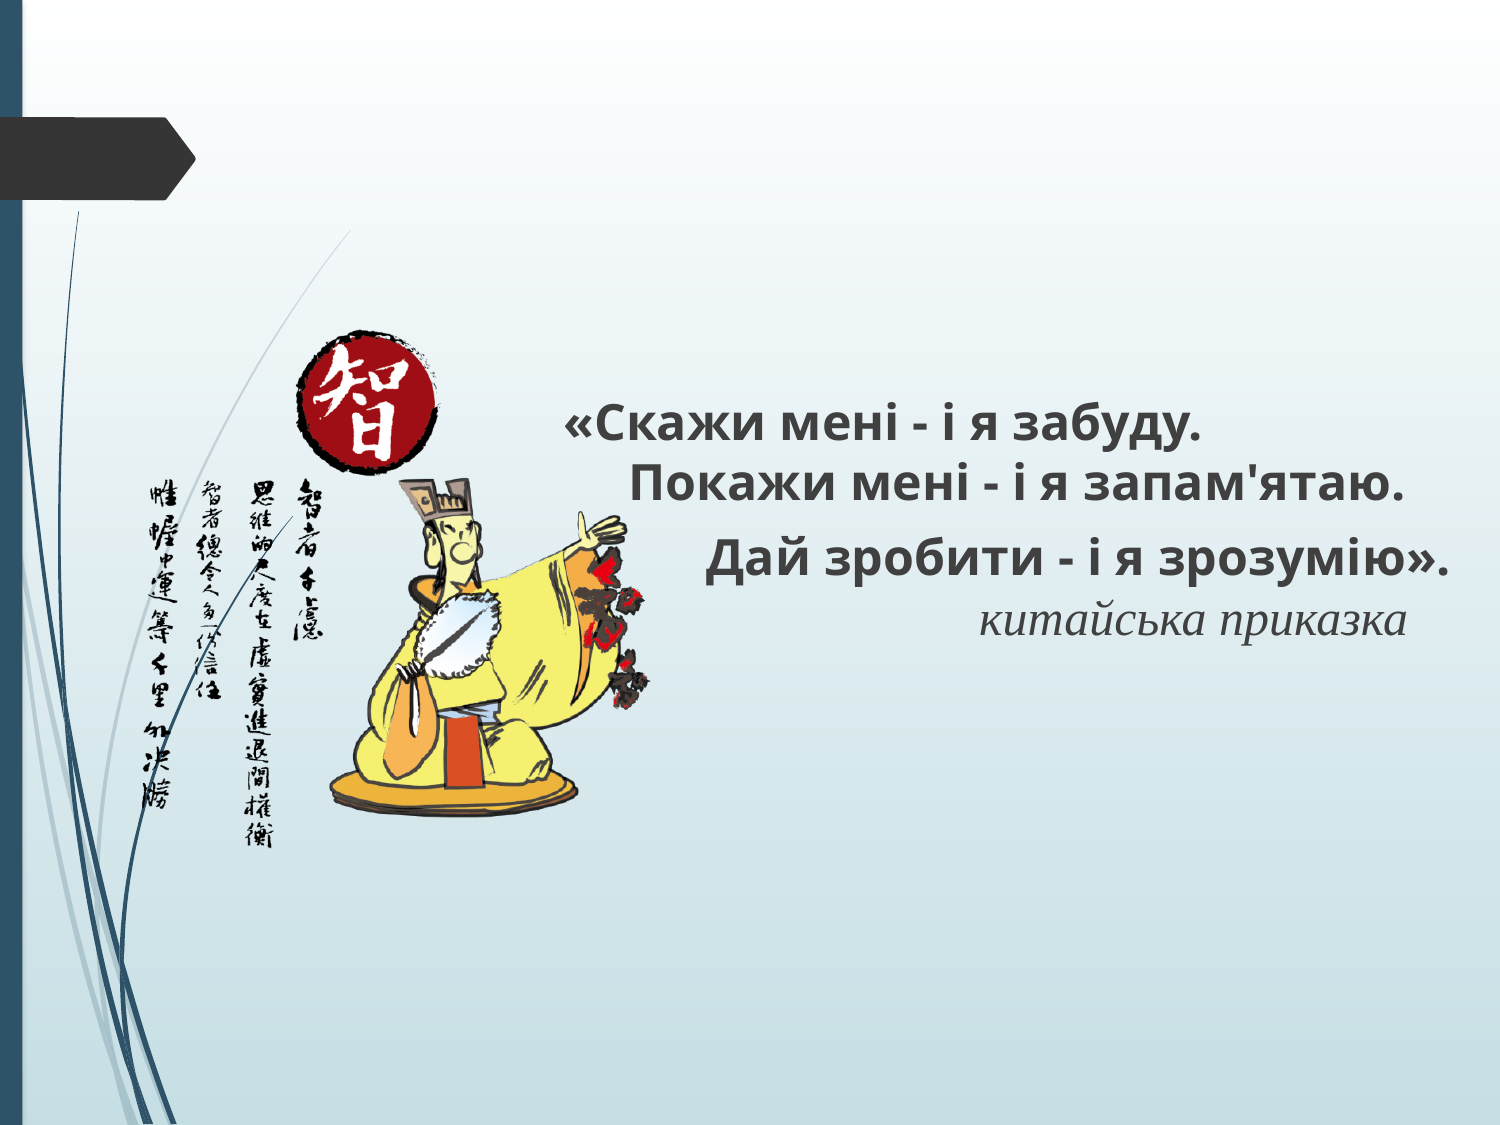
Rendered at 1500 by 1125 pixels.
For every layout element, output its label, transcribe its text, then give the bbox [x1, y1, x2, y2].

picture [83, 285, 670, 873]
list «Скажи мені - і я забуду. Покажи мені - і я запам'ятаю. Дай зробити - і я зрозумію». китайська приказка [673, 382, 1500, 714]
